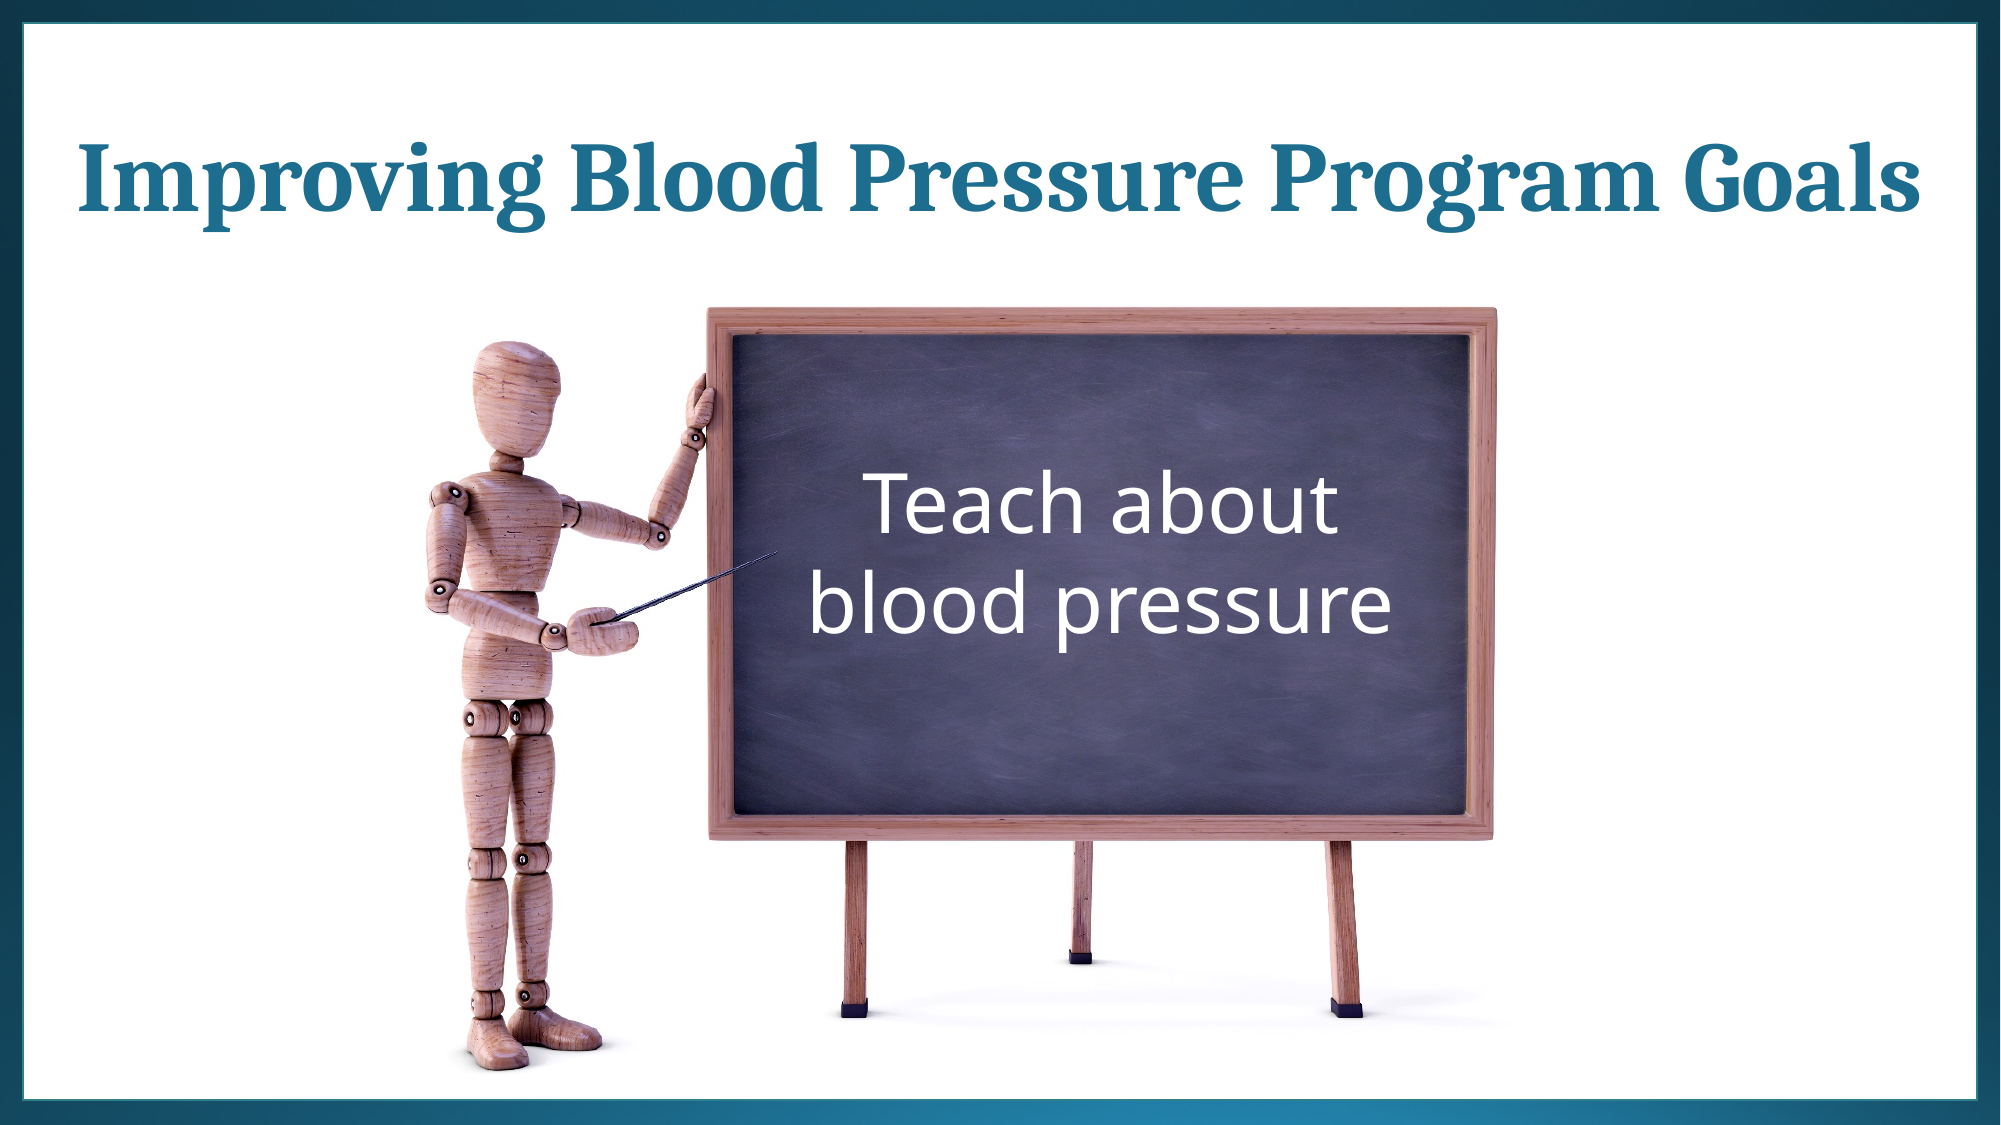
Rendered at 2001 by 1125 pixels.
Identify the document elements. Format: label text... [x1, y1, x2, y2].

picture [0, 0, 2001, 1125]
text_box Improving Blood Pressure Program Goals [40, 66, 1960, 291]
text_box [22, 22, 1978, 1101]
